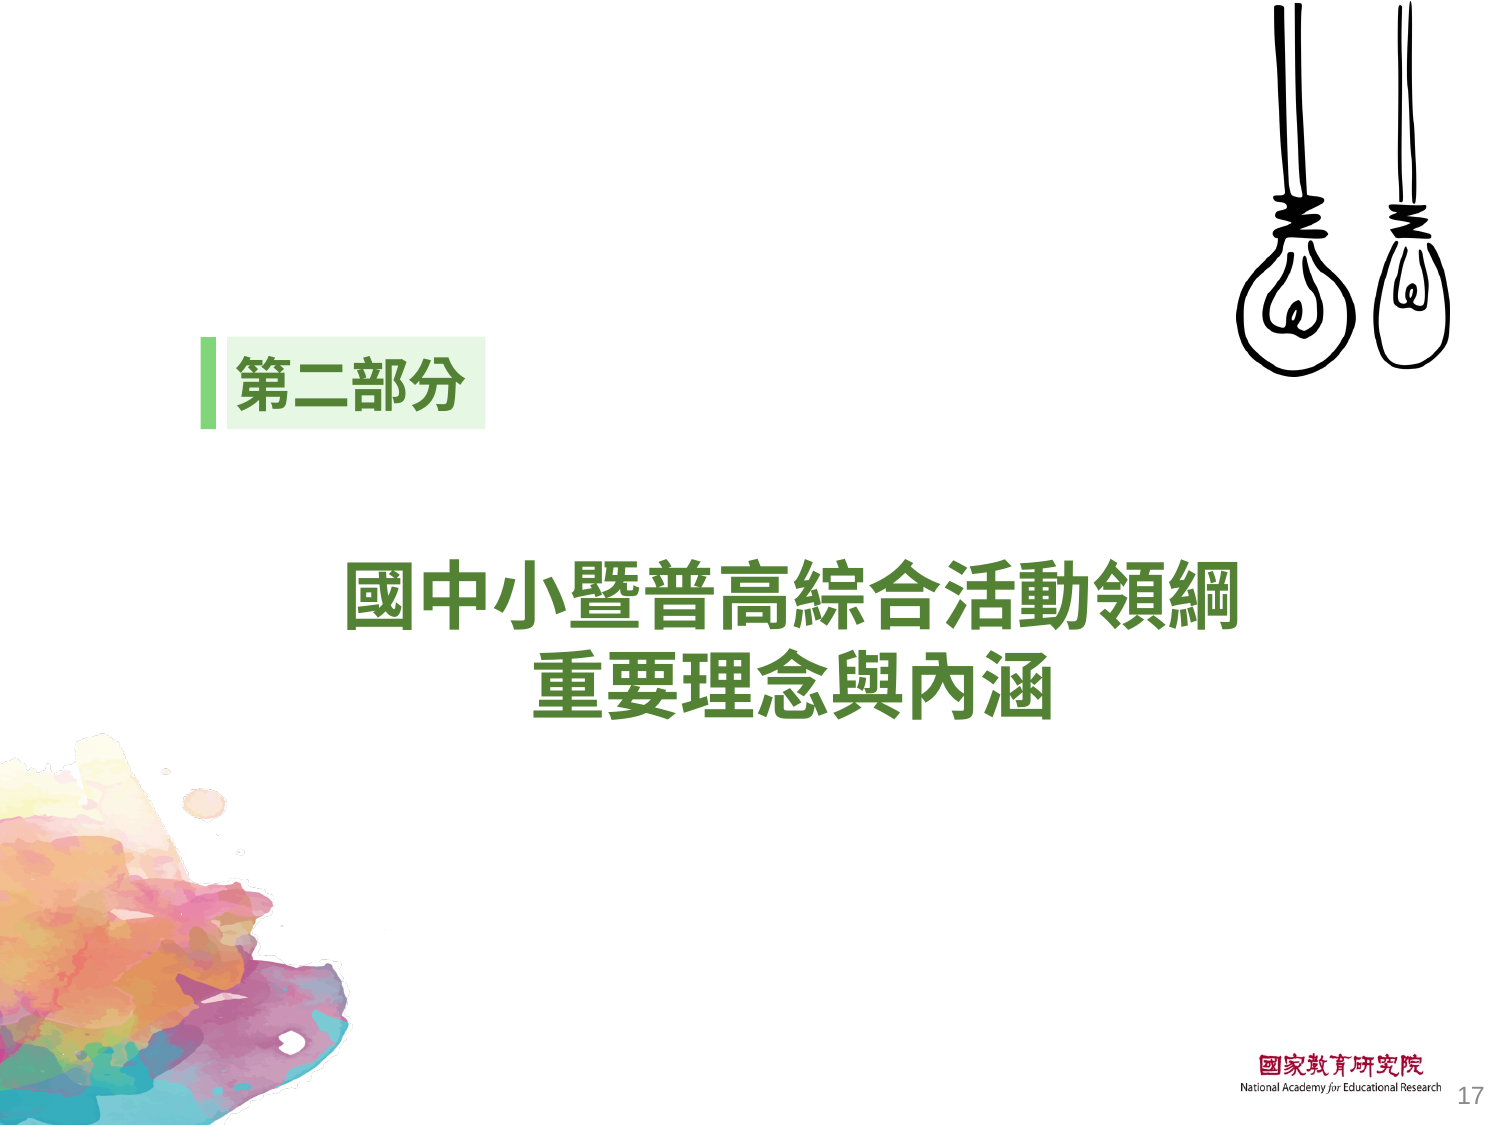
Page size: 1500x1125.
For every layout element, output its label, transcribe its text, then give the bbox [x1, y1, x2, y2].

text_box 國中小暨普高綜合活動領綱 重要理念與內涵 [191, 530, 1394, 748]
picture [0, 695, 424, 1125]
text_box 17 [1162, 1065, 1500, 1125]
text_box [227, 426, 486, 430]
text_box [227, 336, 486, 341]
picture [1241, 1053, 1441, 1094]
picture [1236, 1, 1450, 378]
text_box [200, 337, 216, 430]
text_box 第二部分 [216, 341, 486, 426]
